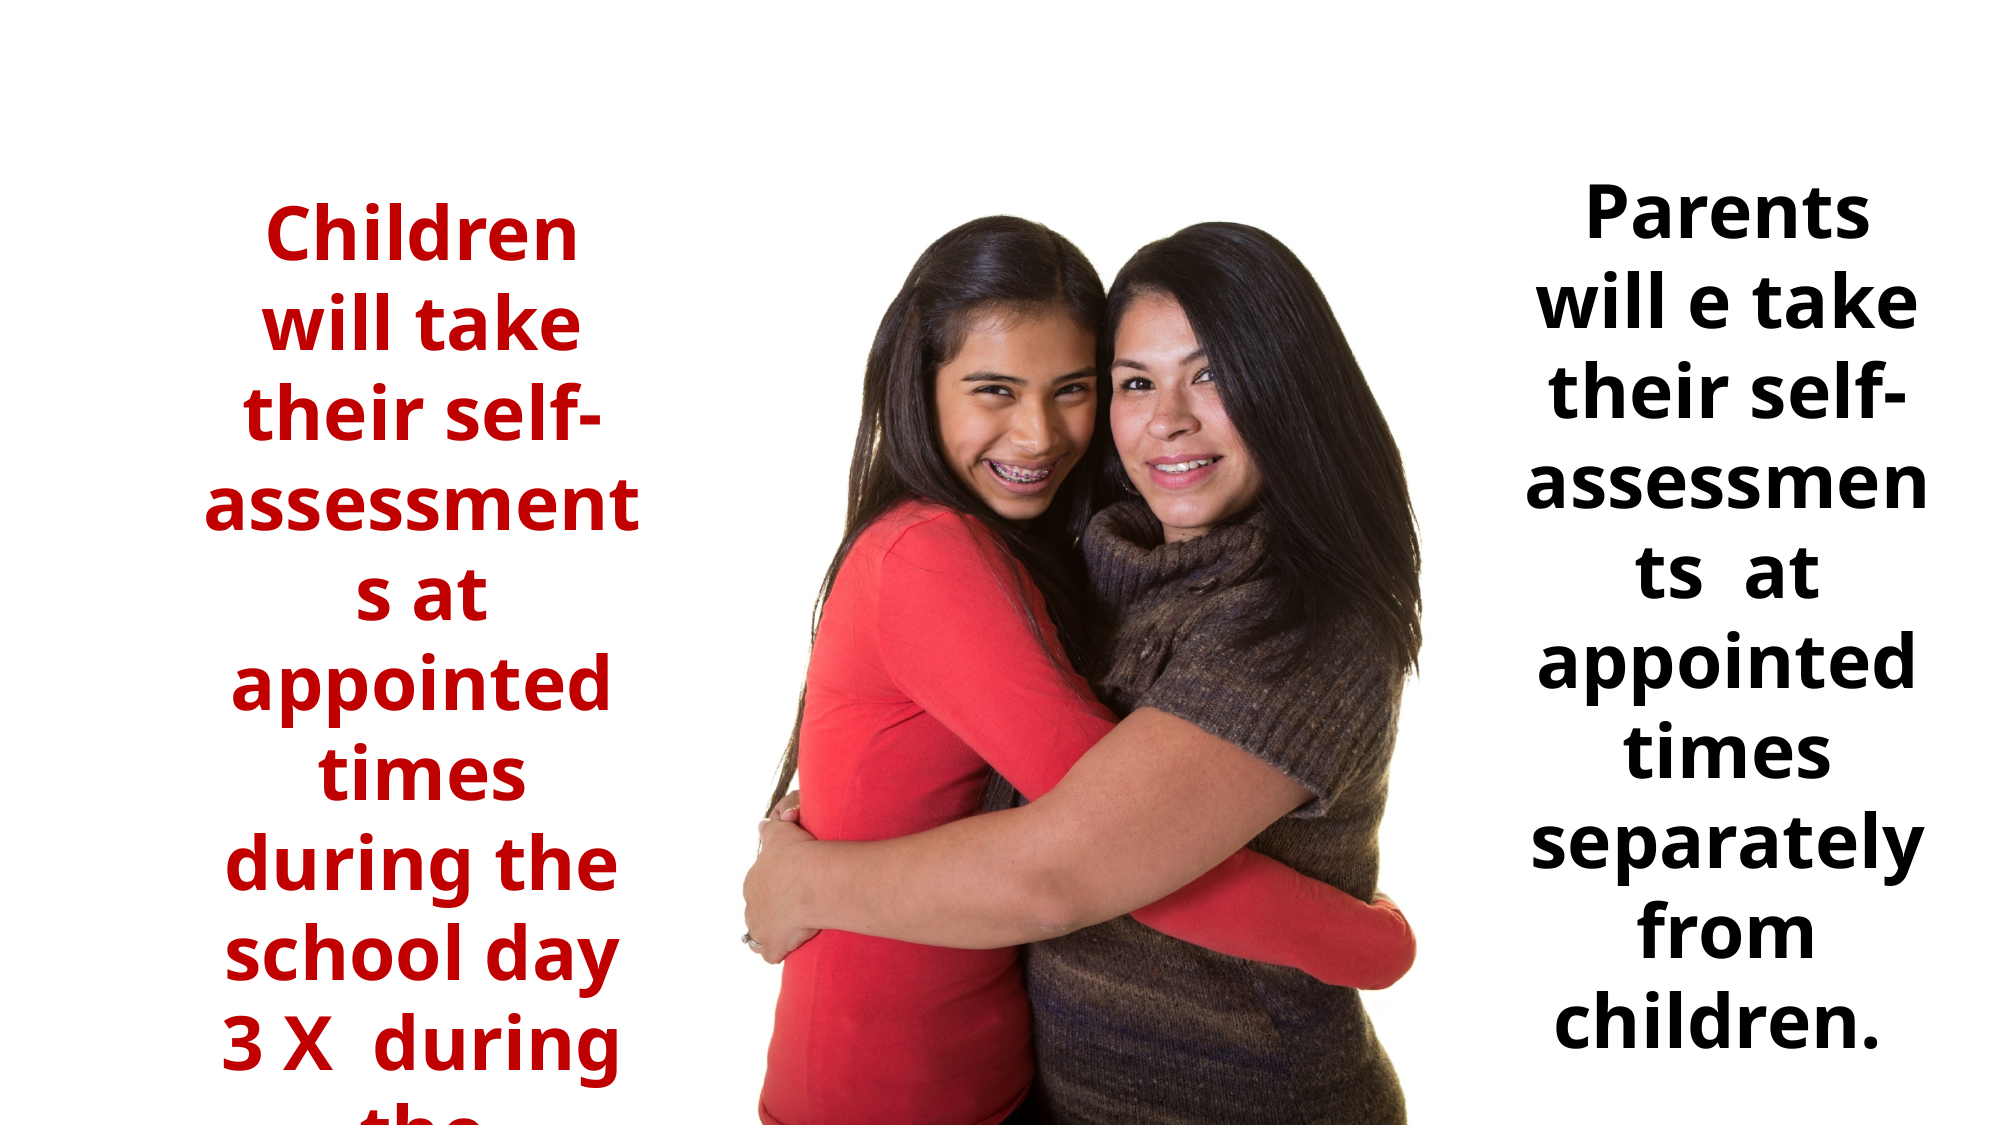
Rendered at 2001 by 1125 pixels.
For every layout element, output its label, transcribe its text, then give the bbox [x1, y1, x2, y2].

picture [155, 0, 1844, 1125]
text_box Parents will e take their self-assessments at appointed times separately from children. [1844, 156, 1947, 1072]
